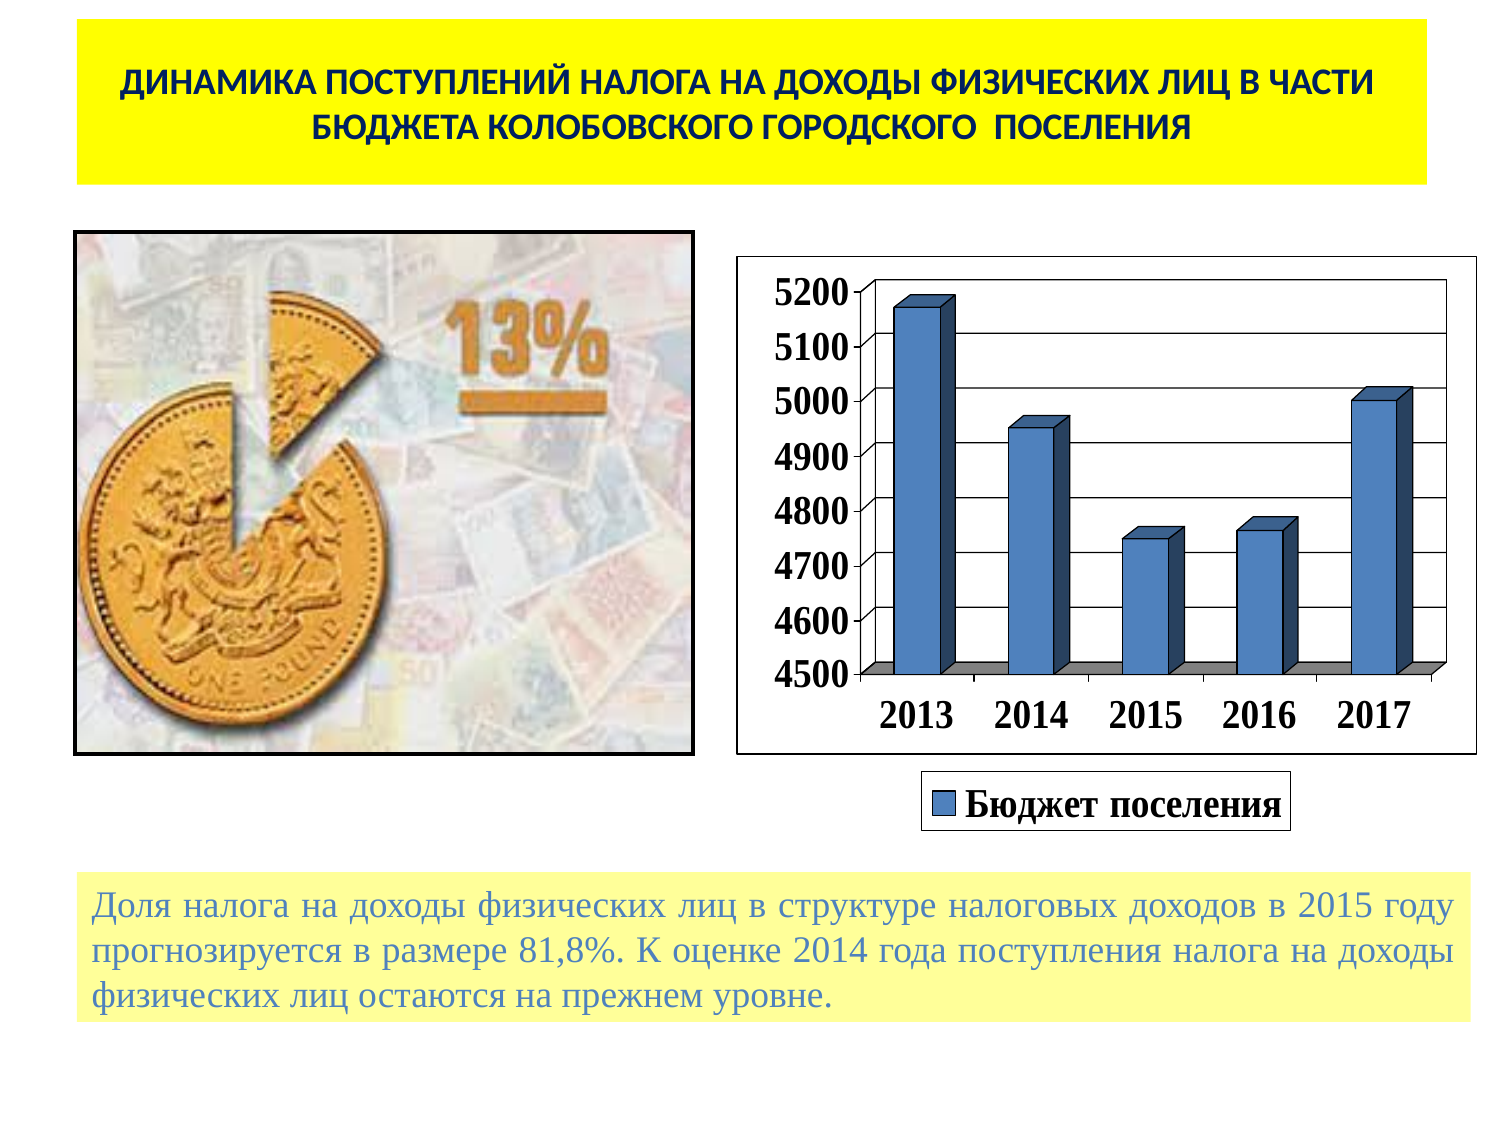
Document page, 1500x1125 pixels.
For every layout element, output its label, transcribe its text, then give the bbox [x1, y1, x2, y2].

picture [76, 233, 692, 752]
title ДИНАМИКА ПОСТУПЛЕНИЙ НАЛОГА НА ДОХОДЫ ФИЗИЧЕСКИХ ЛИЦ В ЧАСТИ БЮДЖЕТА КОЛОБОВСКОГО ГОРОДСКОГО ПОСЕЛЕНИЯ [76, 18, 1428, 185]
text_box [714, 231, 1500, 846]
text_box Доля налога на доходы физических лиц в структуре налоговых доходов в 2015 году прогнозируется в размере 81,8%. К оценке 2014 года поступления налога на доходы физических лиц остаются на прежнем уровне. [76, 872, 1471, 1022]
